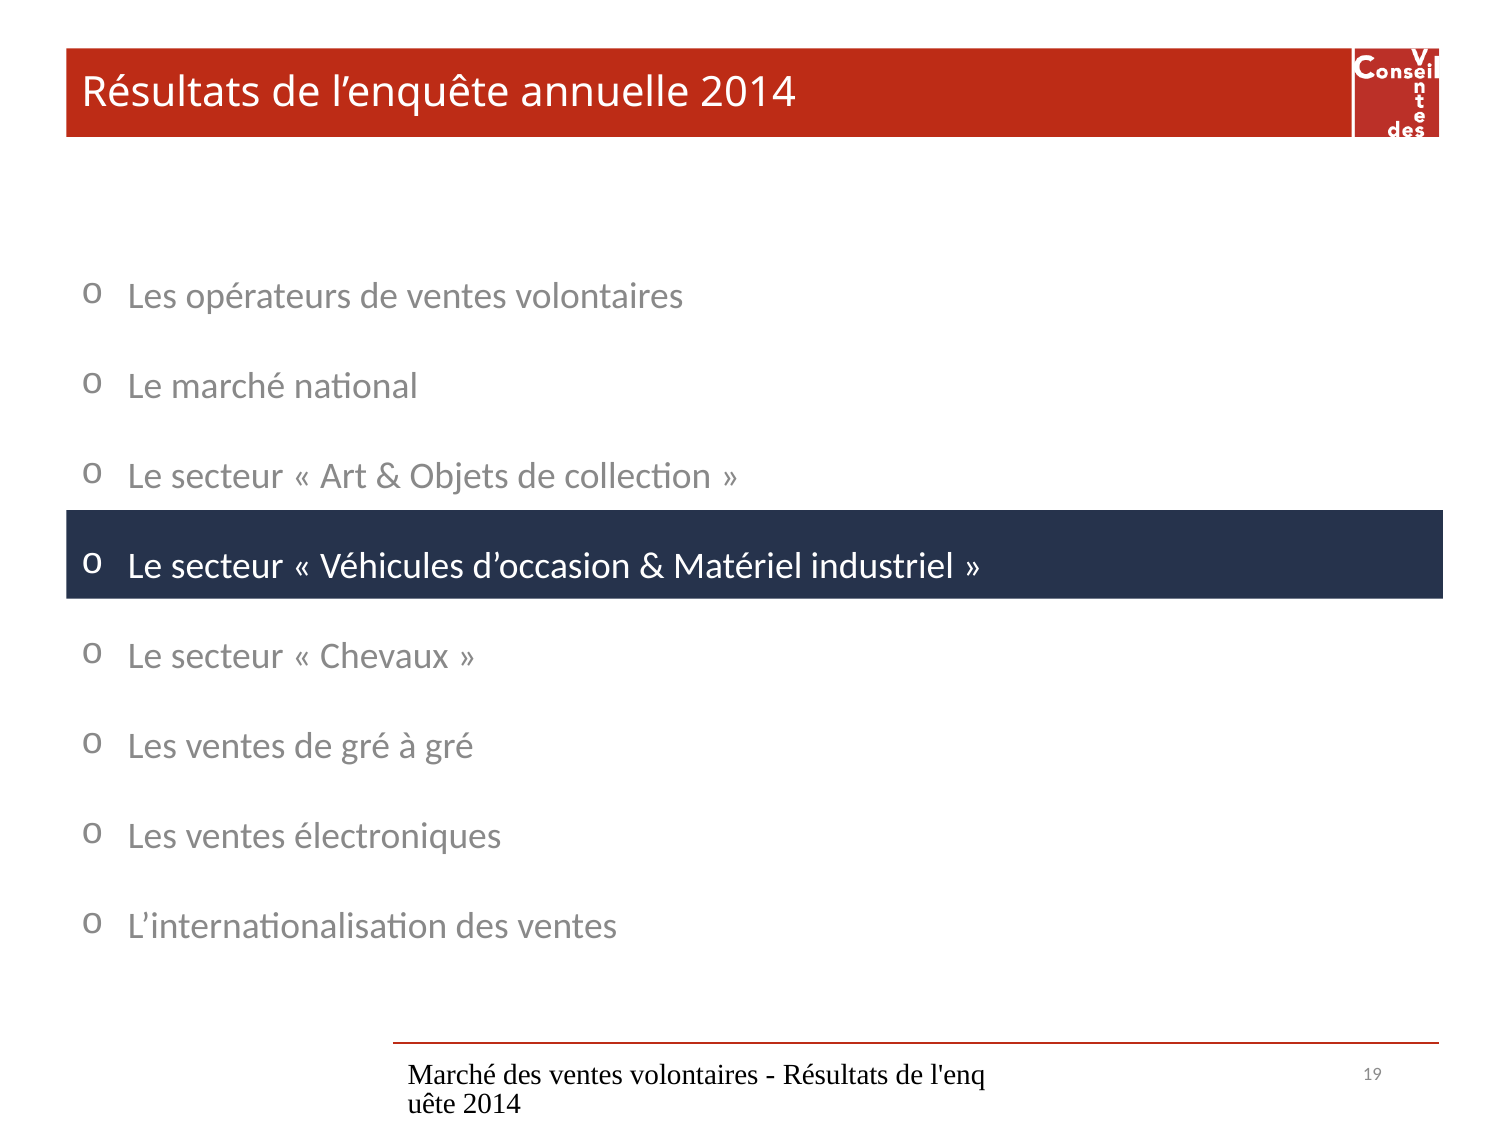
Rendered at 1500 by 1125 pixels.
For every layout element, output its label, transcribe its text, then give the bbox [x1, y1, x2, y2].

picture [1354, 48, 1440, 137]
slide_number 19 [1059, 1042, 1397, 1103]
text_box Les opérateurs de ventes volontaires Le marché national Le secteur « Art & Objets de collection » Le secteur « Véhicules d’occasion & Matériel industriel » Le secteur « Chevaux » Les ventes de gré à gré Les ventes électroniques L’internationalisation des ventes [66, 218, 1443, 954]
footer Marché des ventes volontaires - Résultats de l'enquête 2014 [392, 1042, 1004, 1103]
title Résultats de l’enquête annuelle 2014 [66, 48, 1352, 137]
